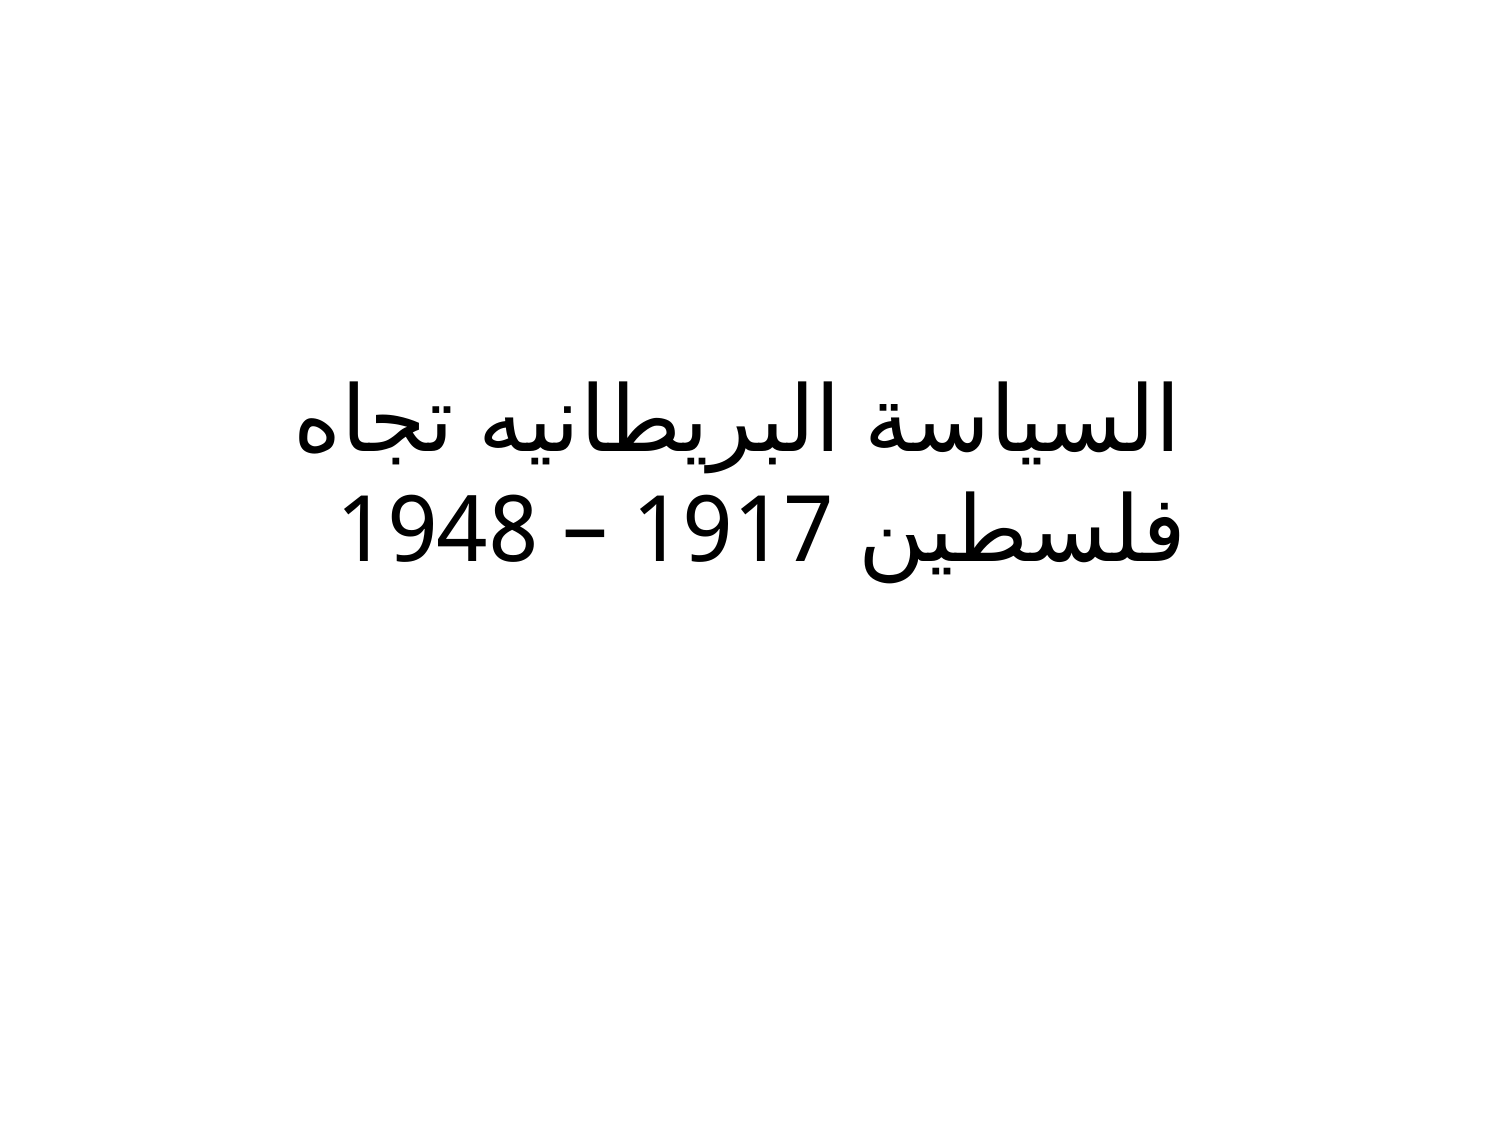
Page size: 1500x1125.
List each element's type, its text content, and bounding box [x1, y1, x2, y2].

title السياسة البريطانيه تجاه فلسطين 1917 – 1948 [112, 349, 1388, 591]
